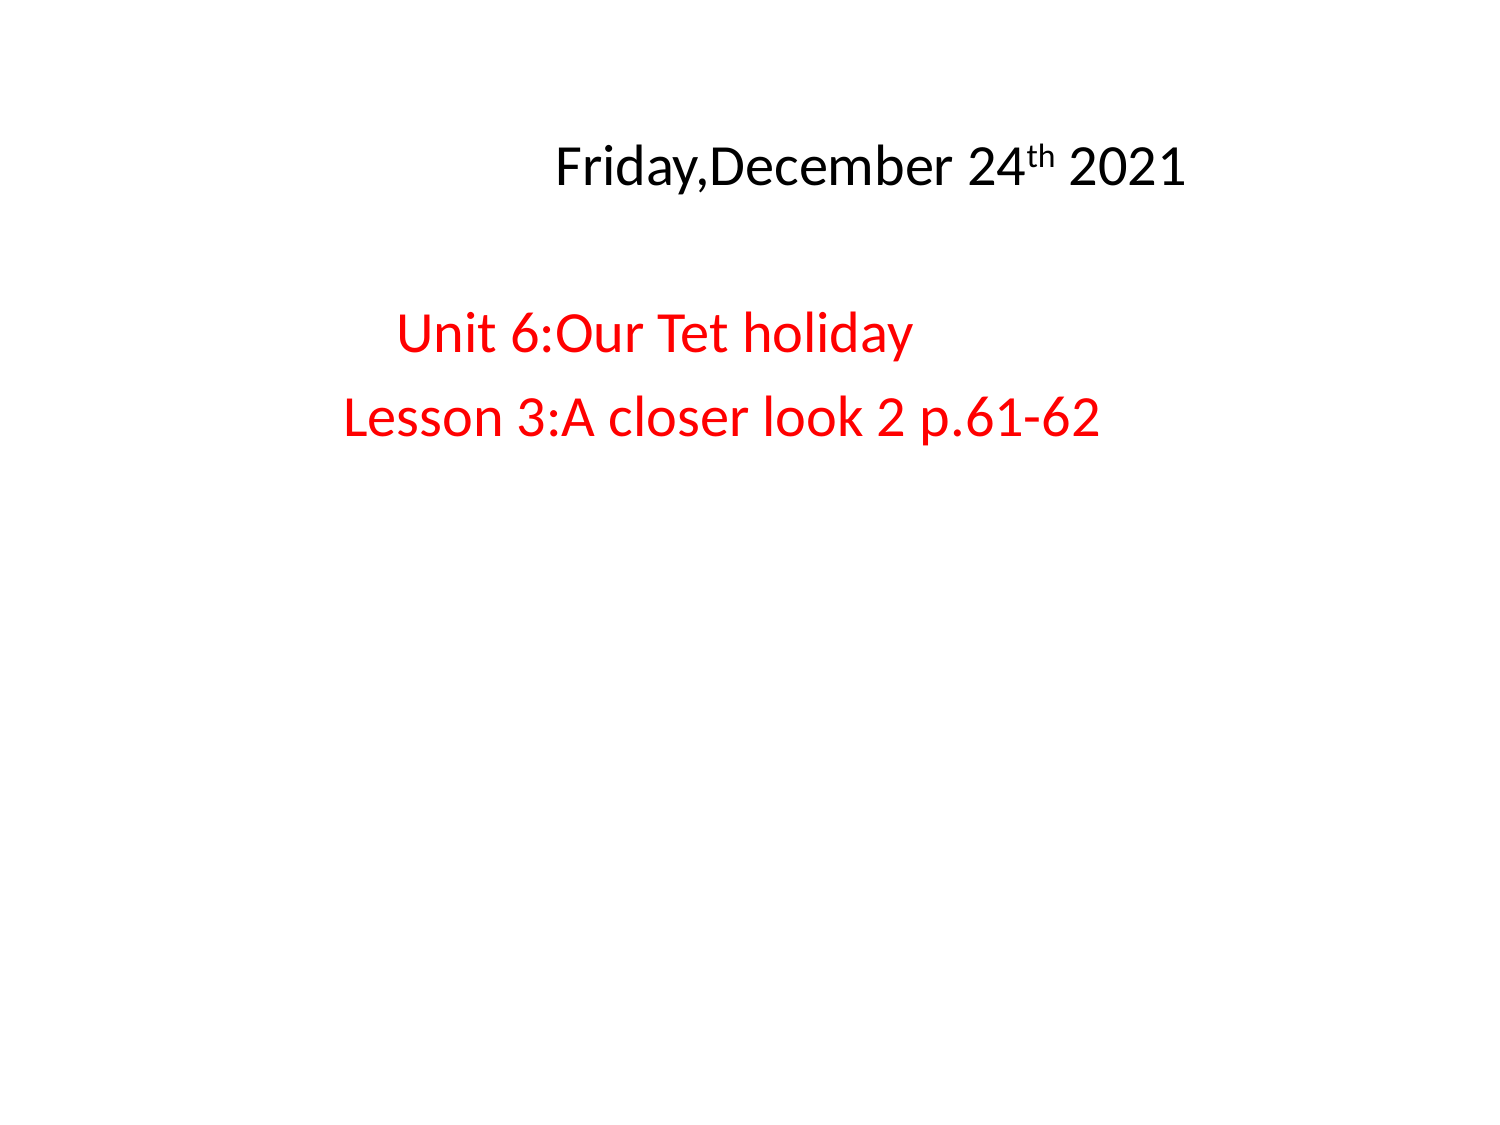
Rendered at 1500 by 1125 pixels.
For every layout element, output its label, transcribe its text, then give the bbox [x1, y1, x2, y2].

list Friday,December 24th 2021 Unit 6:Our Tet holiday Lesson 3:A closer look 2 p.61-62 [103, 127, 1397, 1014]
